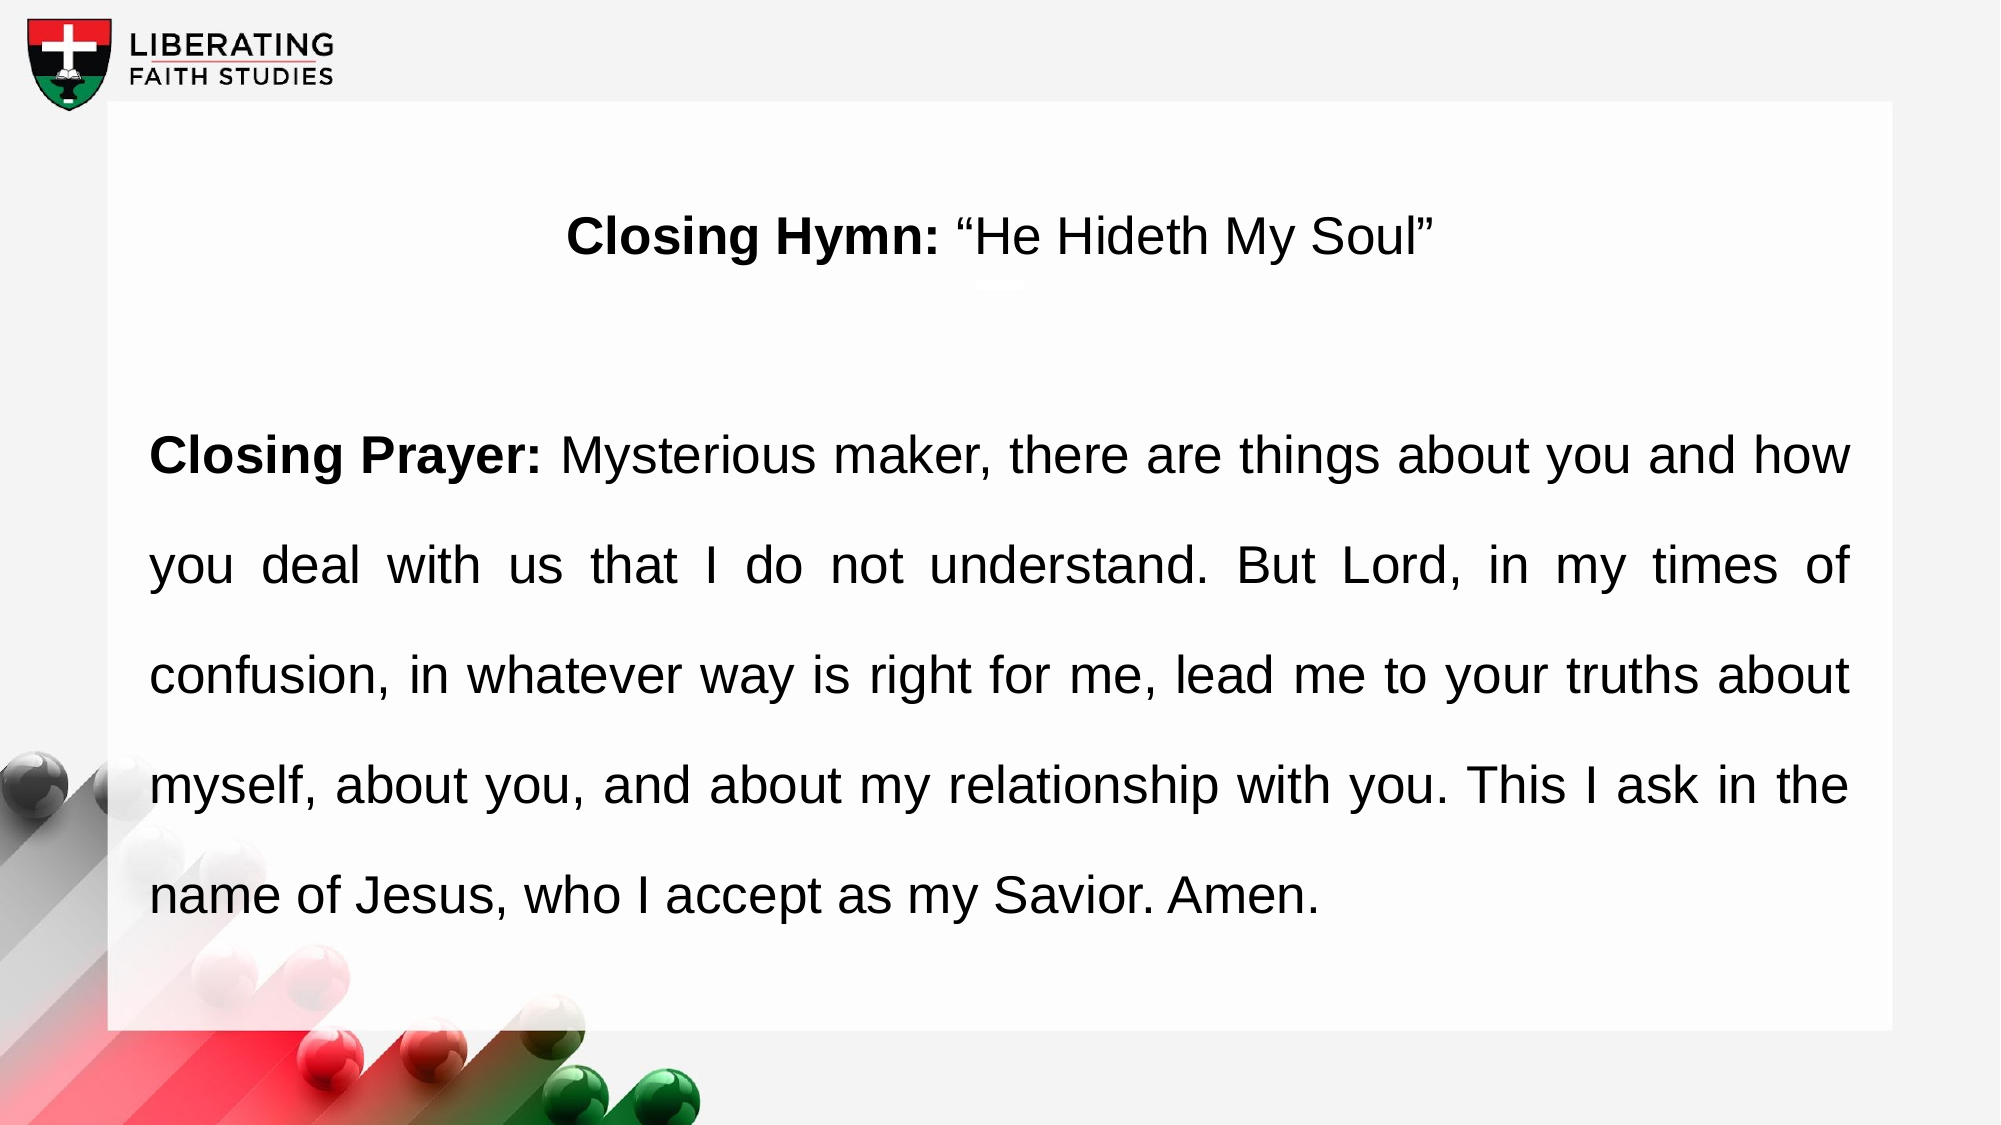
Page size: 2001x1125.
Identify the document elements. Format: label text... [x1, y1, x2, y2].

text_box Closing Hymn: “He Hideth My Soul” Closing Prayer: Mysterious maker, there are things about you and how you deal with us that I do not understand. But Lord, in my times of confusion, in whatever way is right for me, lead me to your truths about myself, about you, and about my relationship with you. This I ask in the name of Jesus, who I accept as my Savior. Amen. [134, 182, 1867, 1078]
picture [0, 0, 2000, 1125]
